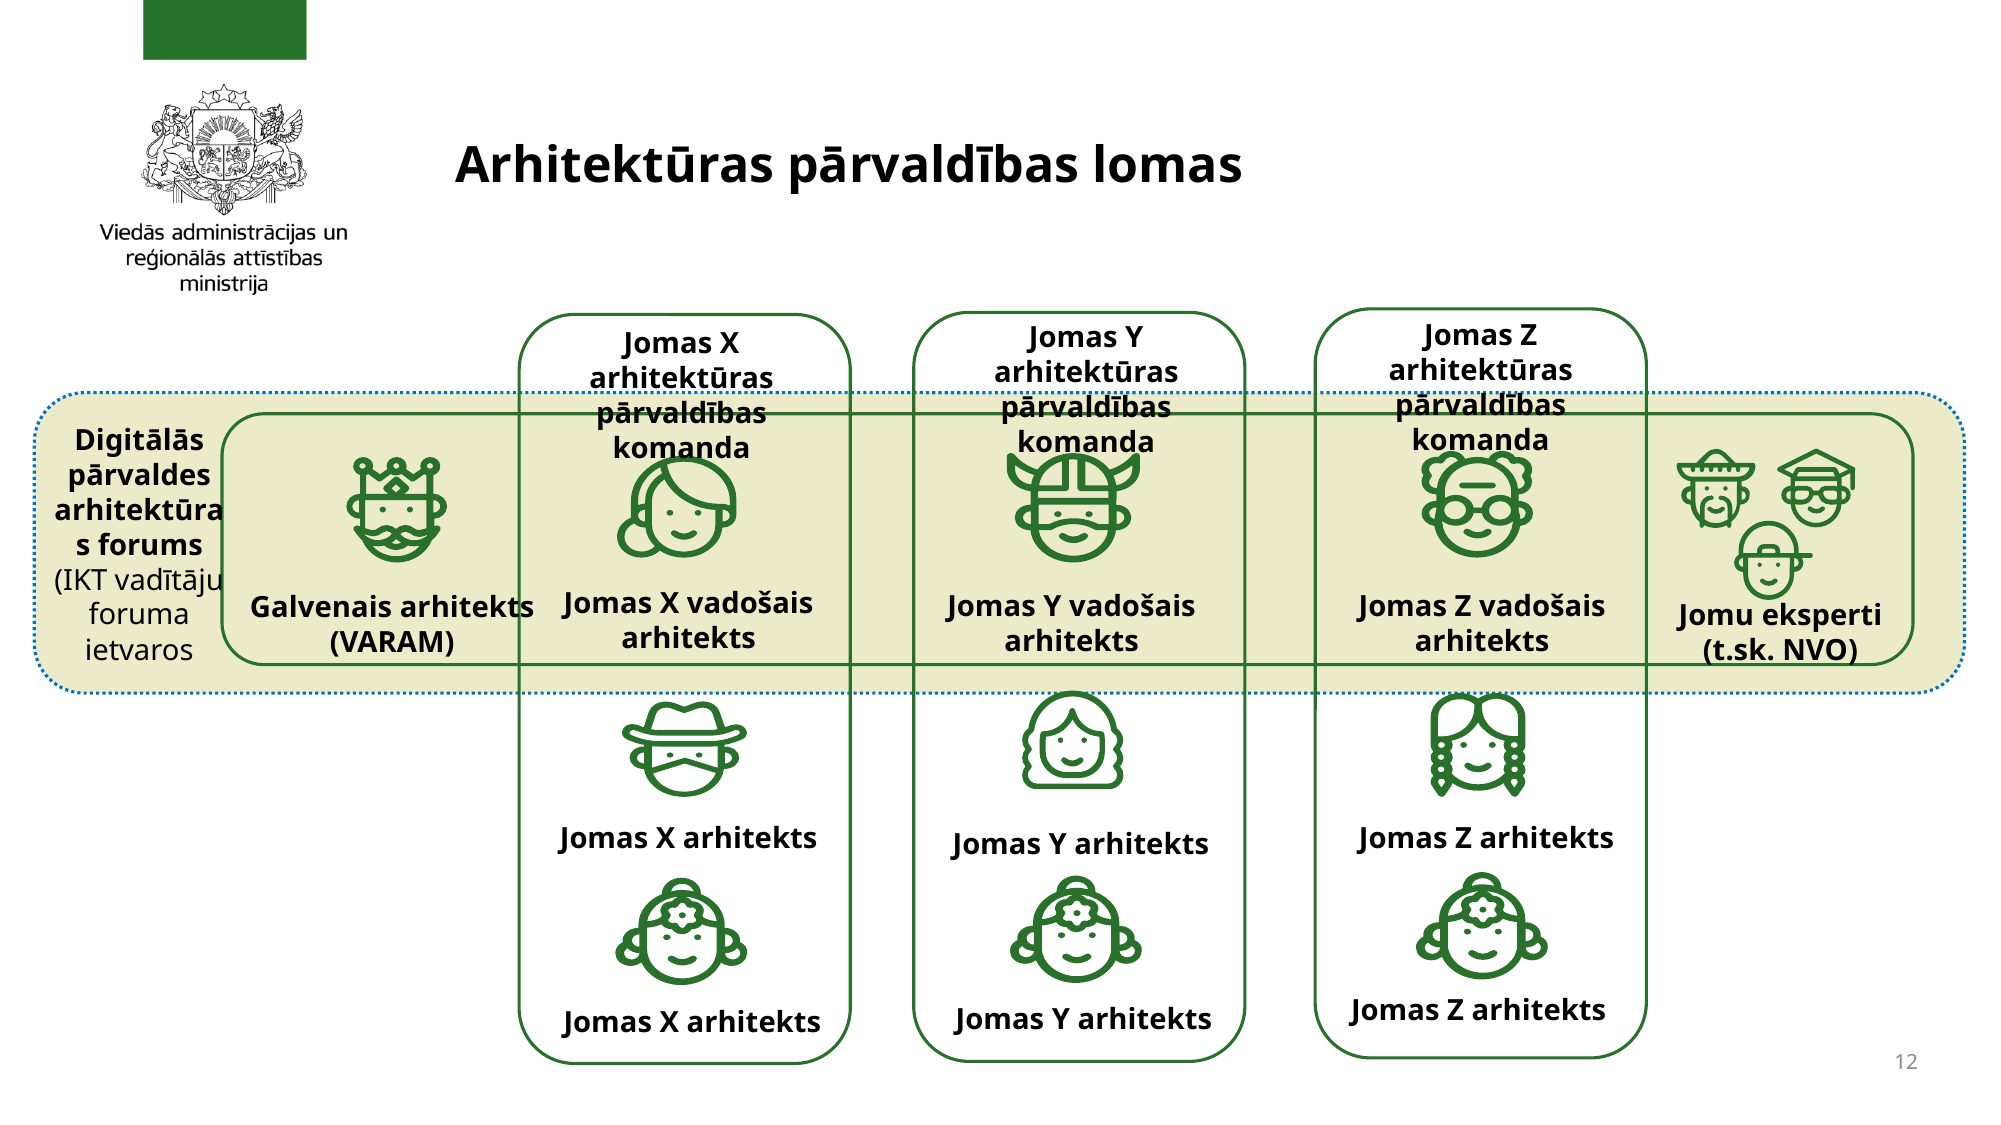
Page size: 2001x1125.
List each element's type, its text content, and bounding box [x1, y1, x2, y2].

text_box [1776, 448, 1856, 528]
text_box [853, 667, 911, 696]
slide_number 12 [1866, 1037, 1934, 1088]
text_box Jomas Z vadošais arhitekts [1323, 580, 1641, 666]
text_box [1733, 520, 1814, 601]
text_box Jomas X arhitekts [533, 995, 852, 1046]
text_box Jomas Y vadošais arhitekts [913, 580, 1231, 666]
text_box Jomas Y arhitektūras pārvaldības komanda [927, 311, 1245, 466]
text_box [551, 312, 818, 317]
text_box [853, 411, 911, 667]
text_box Jomas X arhitekts [530, 811, 848, 862]
text_box [1649, 411, 1916, 667]
text_box [43, 390, 517, 415]
text_box [1247, 667, 1313, 696]
text_box Galvenais arhitekts (VARAM) [244, 580, 551, 666]
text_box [1417, 450, 1537, 558]
text_box [42, 666, 517, 696]
text_box [853, 390, 911, 411]
text_box Jomas Z arhitekts [1320, 983, 1638, 1034]
text_box Jomas X arhitektūras pārvaldības komanda [522, 317, 841, 472]
picture [75, 0, 371, 295]
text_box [616, 455, 738, 558]
text_box Jomas Y arhitekts [922, 817, 1240, 868]
text_box Jomu eksperti (t.sk. NVO) [1652, 589, 1909, 674]
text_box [1415, 871, 1549, 980]
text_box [620, 701, 749, 798]
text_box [1021, 690, 1124, 790]
text_box [1247, 390, 1313, 411]
text_box [1649, 390, 1967, 696]
text_box Digitālās pārvaldes arhitektūras forums (IKT vadītāju foruma ietvaros [35, 413, 244, 674]
text_box Jomas Z arhitekts [1328, 812, 1646, 862]
text_box [911, 328, 1247, 1064]
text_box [1006, 452, 1141, 563]
text_box Jomas Y arhitekts [925, 992, 1243, 1043]
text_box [1009, 875, 1143, 984]
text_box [346, 456, 448, 563]
title Arhitektūras pārvaldības lomas [440, 77, 1774, 248]
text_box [1676, 448, 1756, 529]
text_box Jomas Z arhitektūras pārvaldības komanda [1322, 308, 1640, 464]
text_box [516, 335, 853, 1066]
text_box [1313, 333, 1649, 1061]
text_box [244, 411, 517, 580]
text_box [1247, 411, 1313, 667]
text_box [615, 877, 749, 986]
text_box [1430, 692, 1526, 798]
